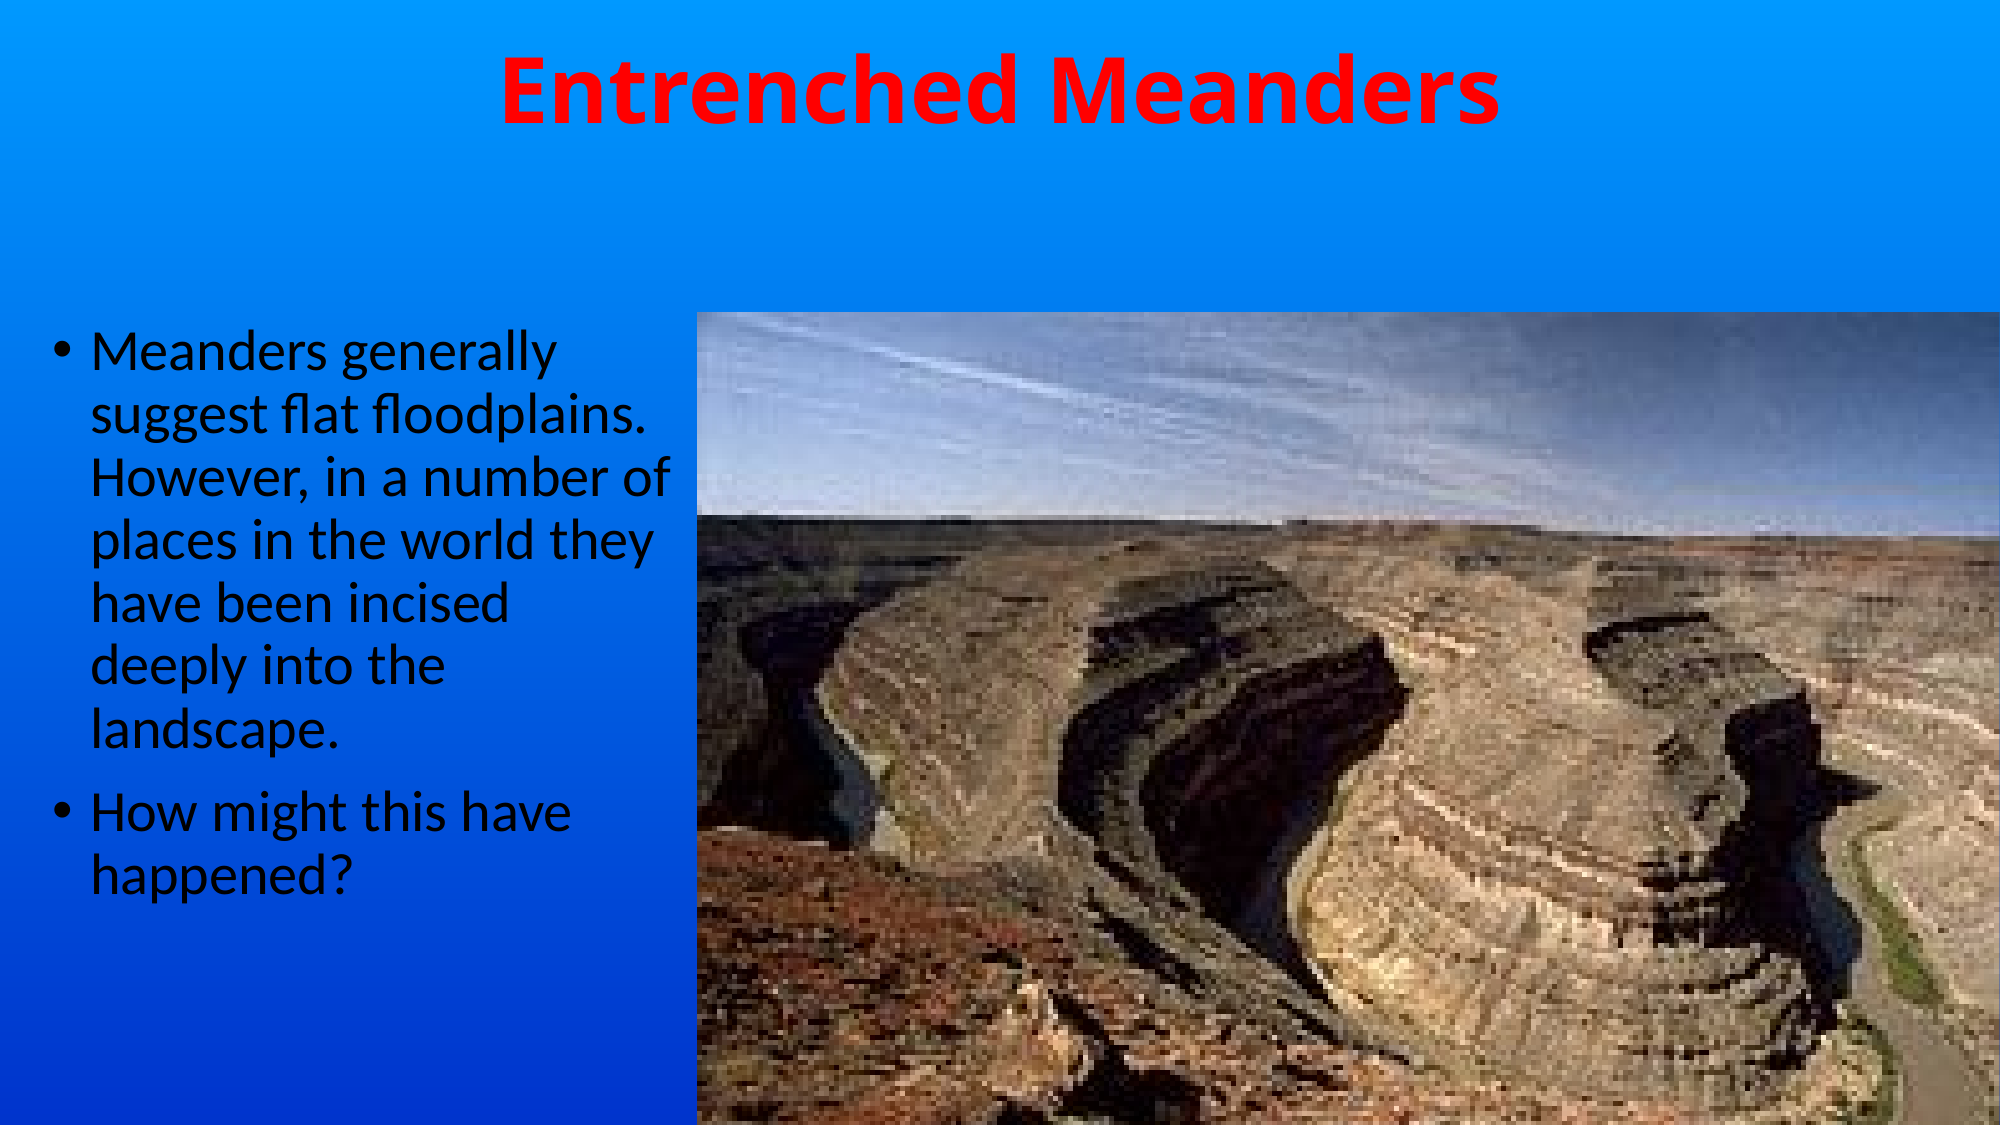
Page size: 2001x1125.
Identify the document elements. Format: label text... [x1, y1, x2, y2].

list Meanders generally suggest flat floodplains. However, in a number of places in the world they have been incised deeply into the landscape. How might this have happened? [37, 312, 696, 1013]
title Entrenched Meanders [362, 0, 1638, 188]
picture [696, 312, 2000, 1125]
